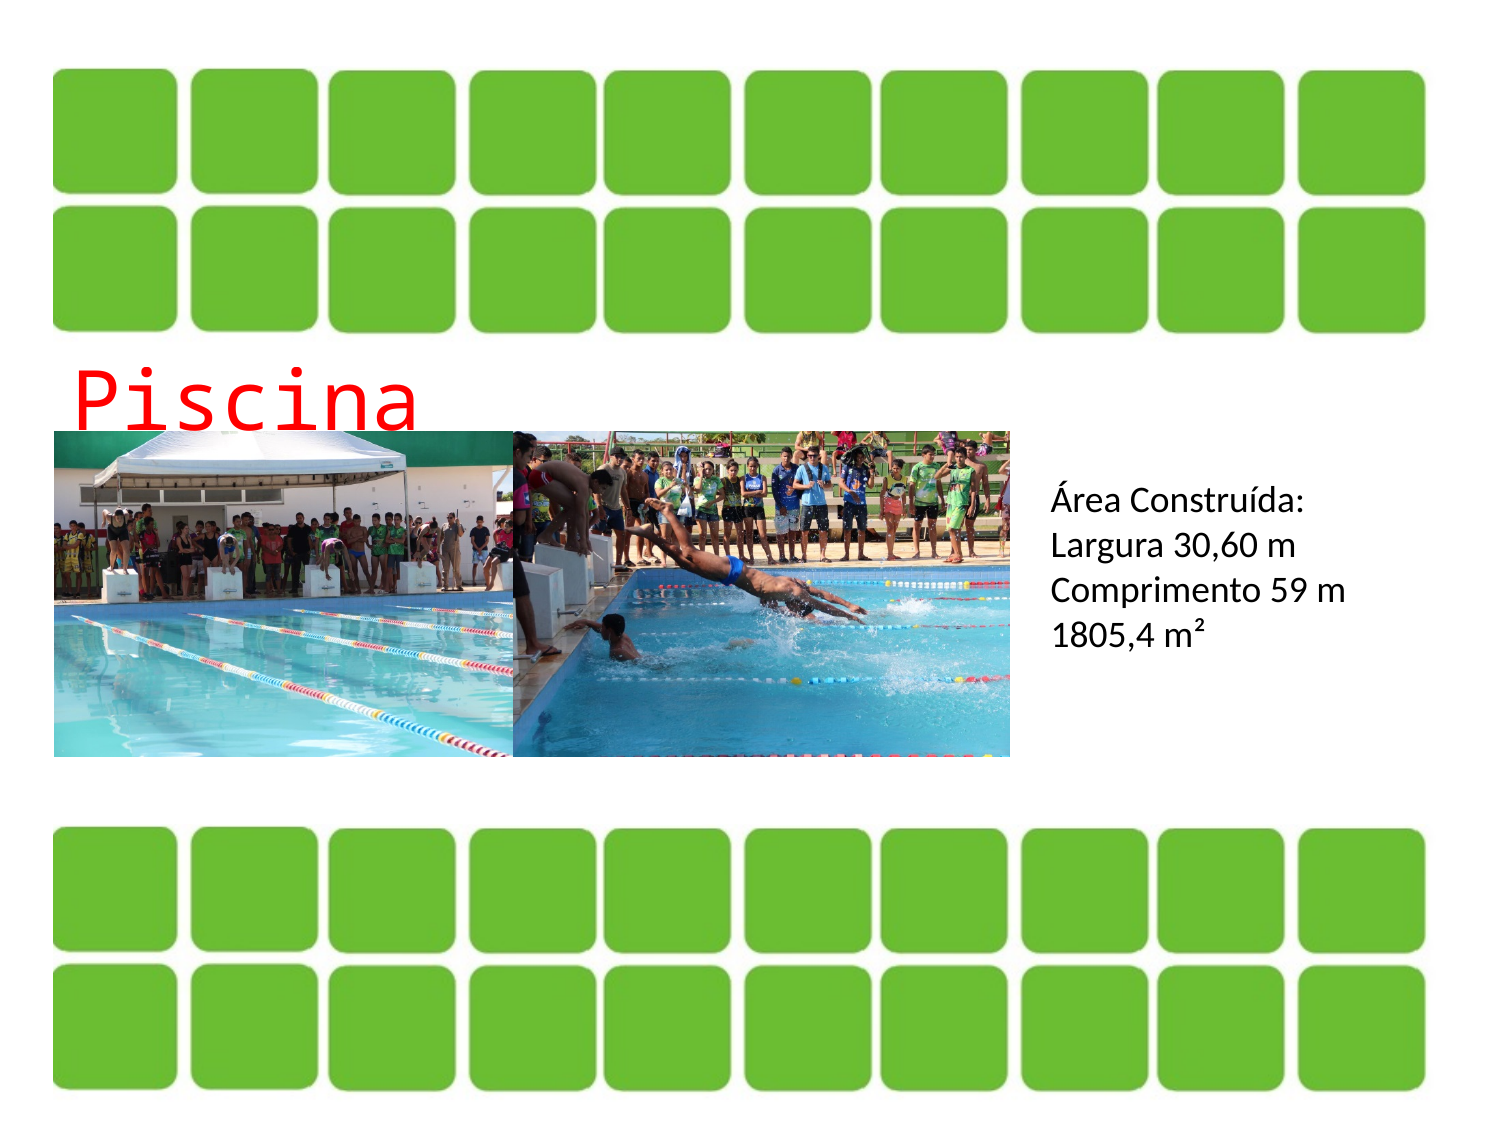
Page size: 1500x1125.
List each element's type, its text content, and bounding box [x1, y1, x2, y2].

text_box Área Construída: Largura 30,60 m Comprimento 59 m 1805,4 m² [1035, 467, 1497, 663]
picture [54, 431, 1011, 757]
picture [53, 66, 1452, 367]
subtitle Piscina [56, 374, 1107, 433]
picture [53, 824, 1452, 1125]
